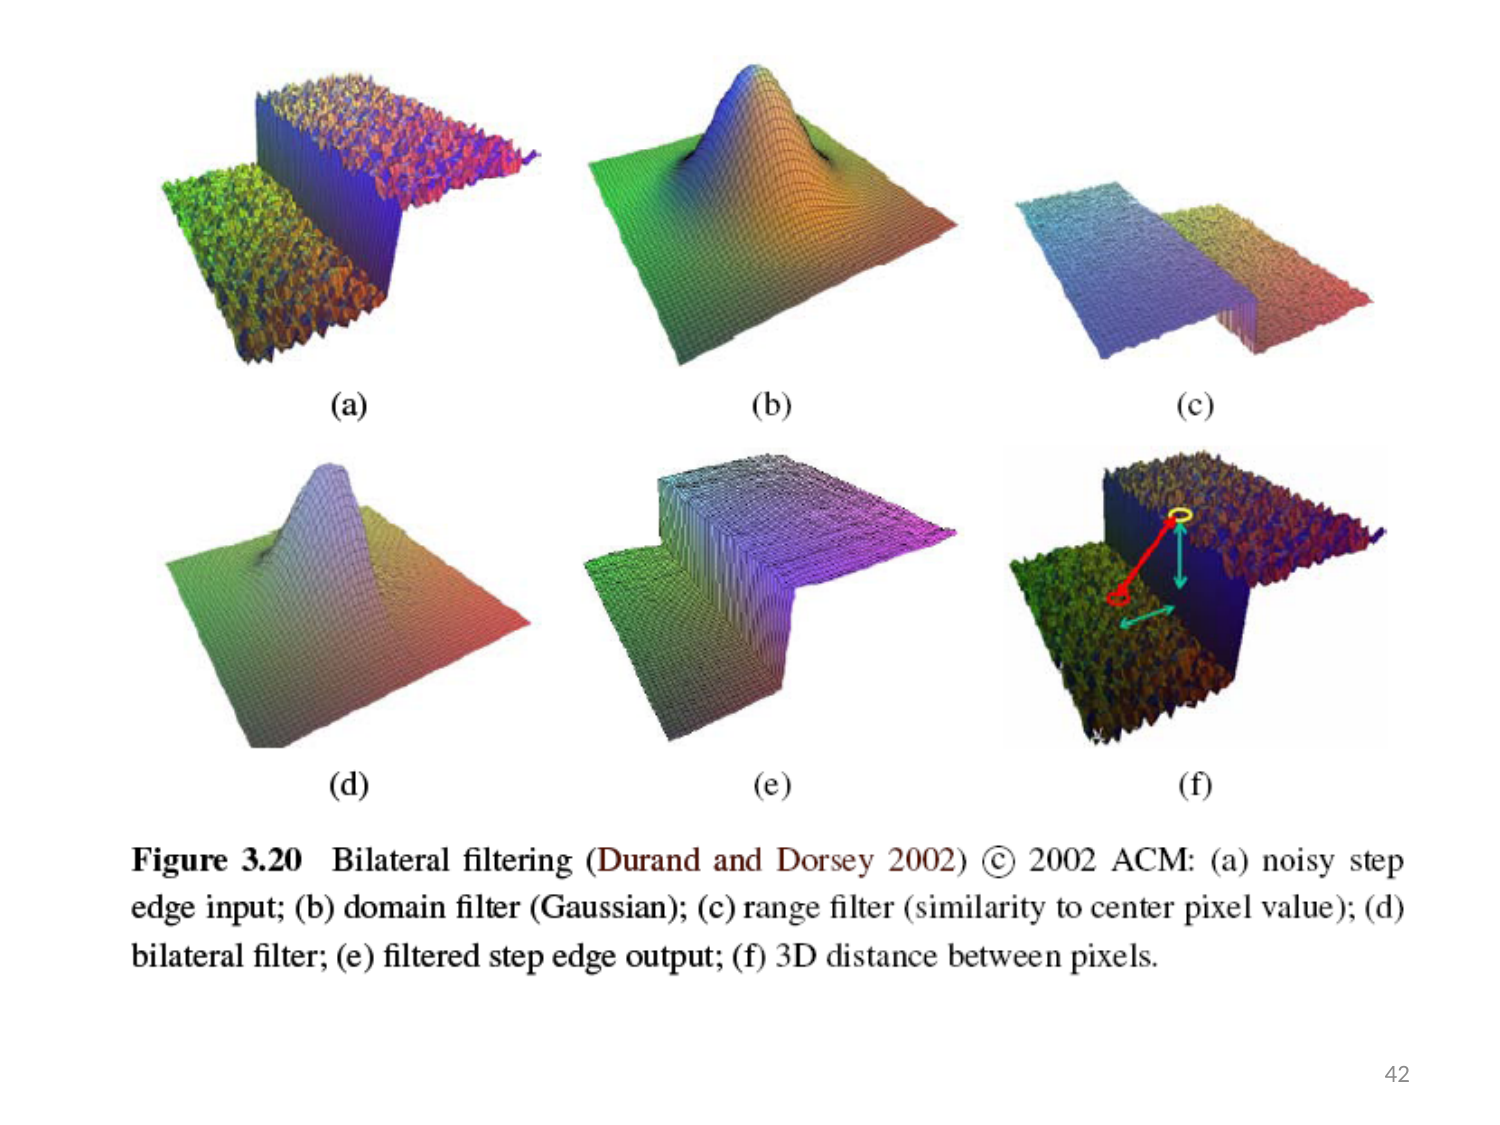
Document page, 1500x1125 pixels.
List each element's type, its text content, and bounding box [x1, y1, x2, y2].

picture [111, 54, 1420, 978]
slide_number 42 [1074, 1042, 1425, 1103]
